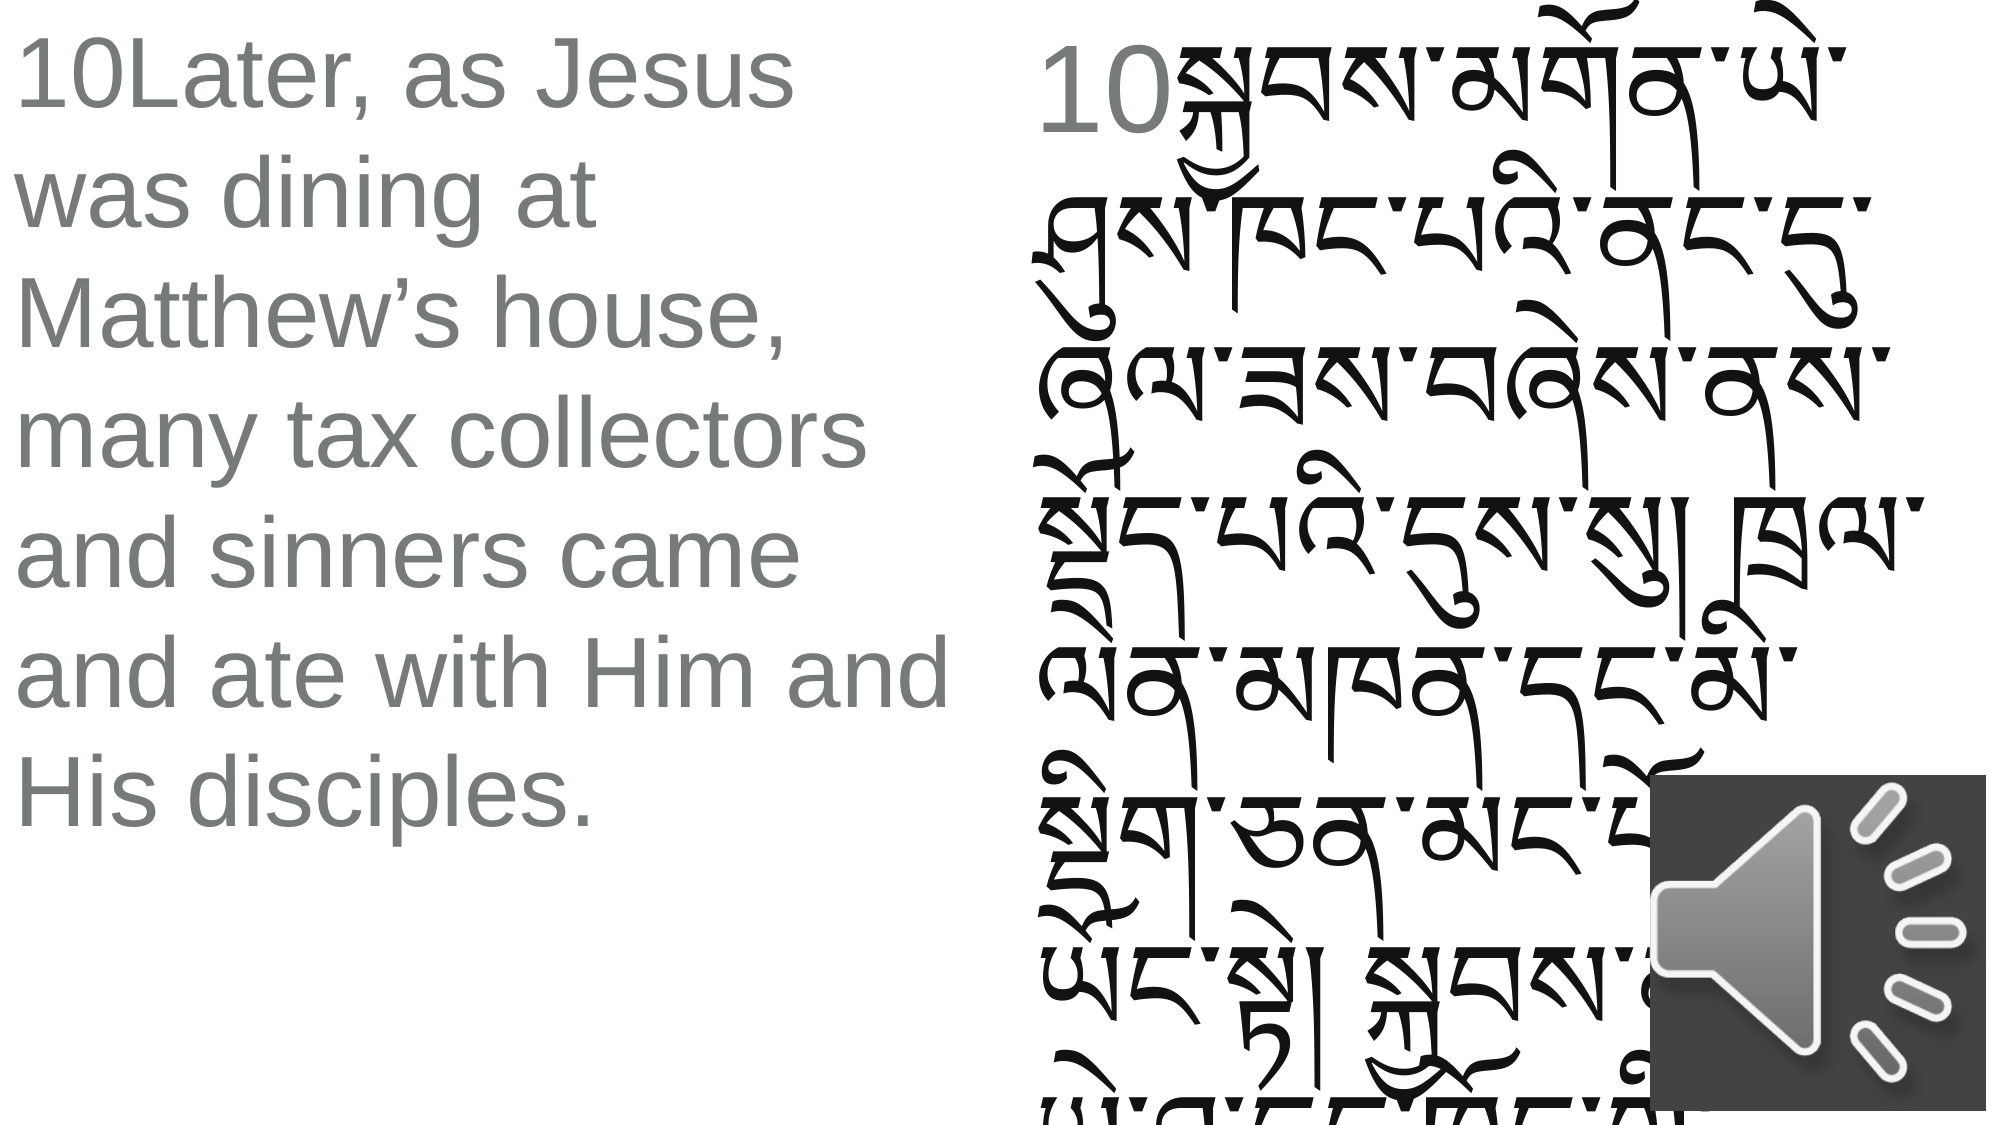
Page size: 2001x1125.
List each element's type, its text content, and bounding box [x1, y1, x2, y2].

text_box 10སྐྱབས་མགོན་ཡེ་ཤུས་ཁང་པའི་ནང་དུ་ཞལ་ཟས་བཞེས་ནས་སྡོད་པའི་དུས༌སུ། ཁྲལ་ལེན་མཁན་དང་མི་སྡིག་ཅན་མང་པོ་ཡོང༌སྟེ། སྐྱབས་མགོན་ཡེ་ཤུ་དང་ཁོང་གི་ཐུགས་སྲས་རྣམས་དང་མཉམ་དུ་བཟའ་བཏུང་སྤྱད་ནས་བསྡད༌དོ།། [1019, 0, 2000, 1125]
text_box 10Later, as Jesus was dining at Matthew’s house, many tax collectors and sinners came and ate with Him and His disciples. [0, 0, 981, 1125]
picture [1648, 773, 1987, 1112]
